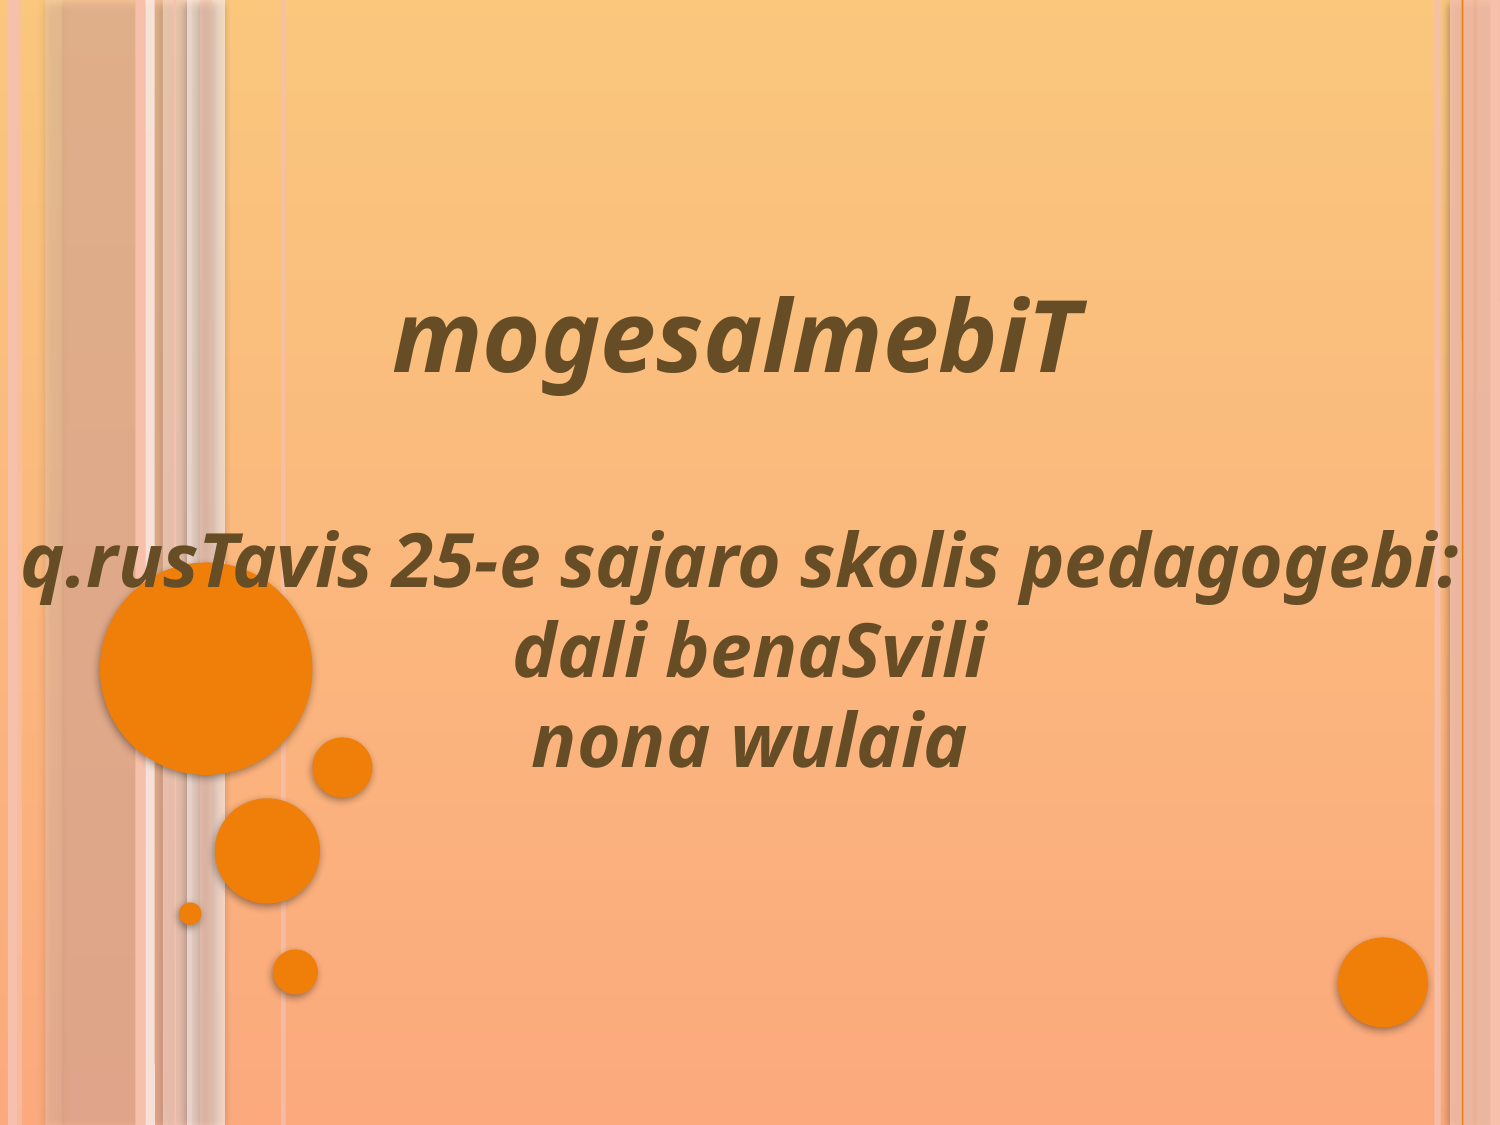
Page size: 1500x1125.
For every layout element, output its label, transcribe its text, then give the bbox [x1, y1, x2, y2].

subtitle mogesalmebiT q.rusTavis 25-e sajaro skolis pedagogebi: dali benaSvili nona wulaia [0, 0, 1500, 1125]
